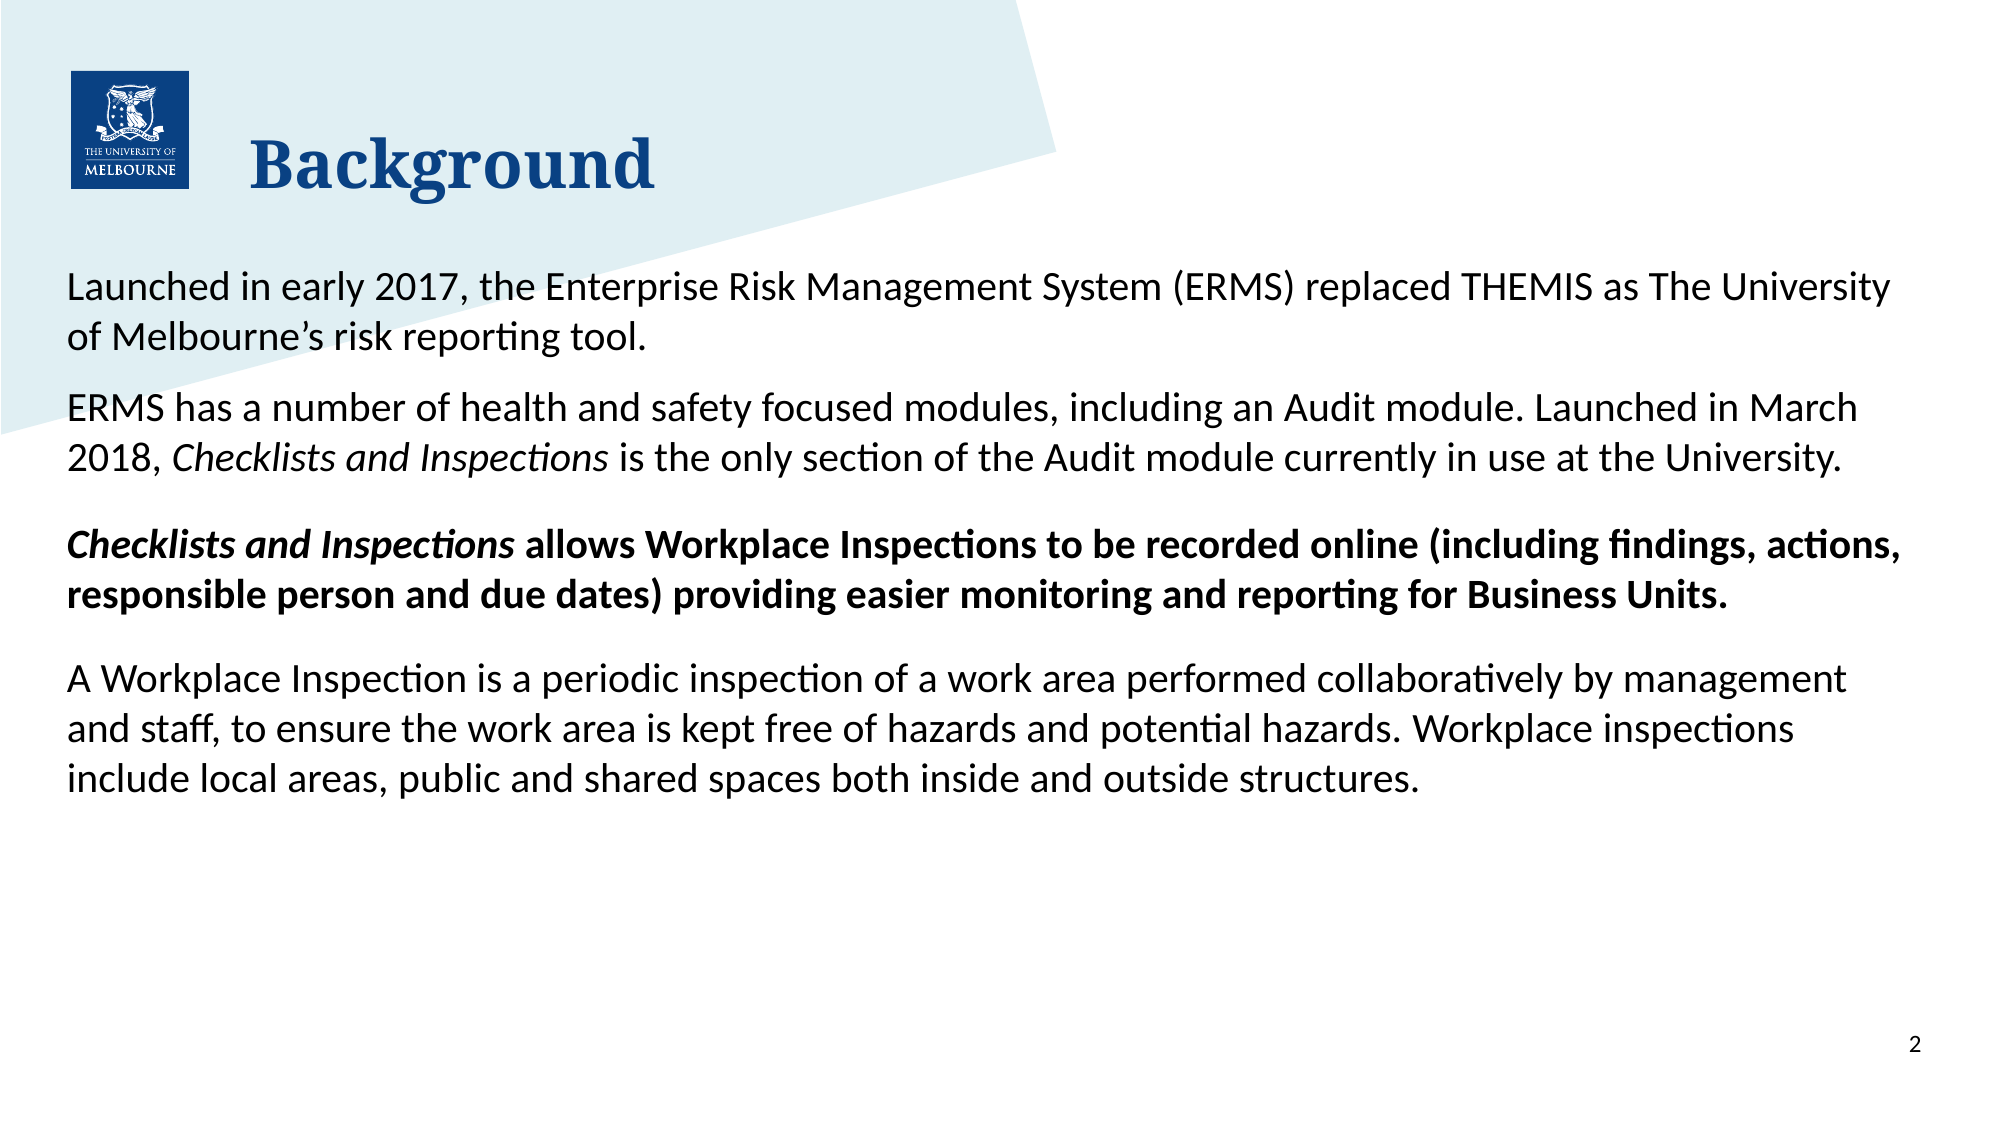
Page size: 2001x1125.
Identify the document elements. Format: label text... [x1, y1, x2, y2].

slide_number 2 [1797, 1012, 1922, 1073]
list Launched in early 2017, the Enterprise Risk Management System (ERMS) replaced THEMIS as The University of Melbourne’s risk reporting tool. ERMS has a number of health and safety focused modules, including an Audit module. Launched in March 2018, Checklists and Inspections is the only section of the Audit module currently in use at the University. Checklists and Inspections allows Workplace Inspections to be recorded online (including findings, actions, responsible person and due dates) providing easier monitoring and reporting for Business Units. A Workplace Inspection is a periodic inspection of a work area performed collaboratively by management and staff, to ensure the work area is kept free of hazards and potential hazards. Workplace inspections include local areas, public and shared spaces both inside and outside structures. [51, 251, 1924, 970]
title Background [234, 64, 1924, 211]
